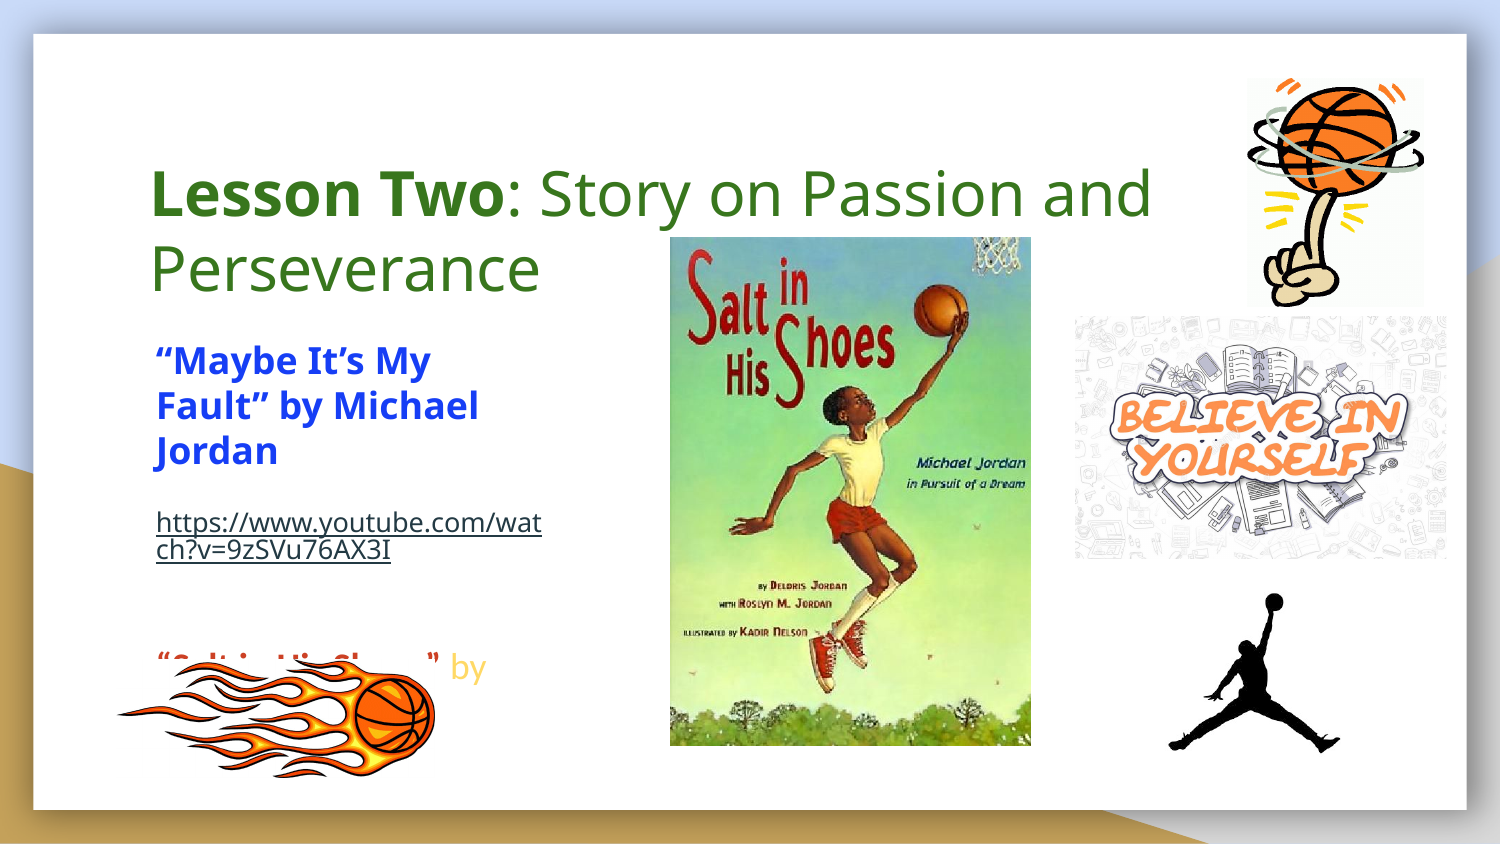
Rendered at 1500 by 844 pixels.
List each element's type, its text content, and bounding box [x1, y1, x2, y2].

picture [1137, 580, 1371, 766]
picture [669, 237, 1032, 746]
picture [1074, 316, 1447, 560]
picture [1247, 78, 1424, 308]
picture [116, 659, 435, 778]
title Lesson Two: Story on Passion and Perseverance [134, 138, 1241, 296]
text_box “Maybe It’s My Fault” by Michael Jordan https://www.youtube.com/watch?v=9zSVu76AX3I “Salt in His Shoes” by Deloris Jordan [140, 322, 564, 691]
